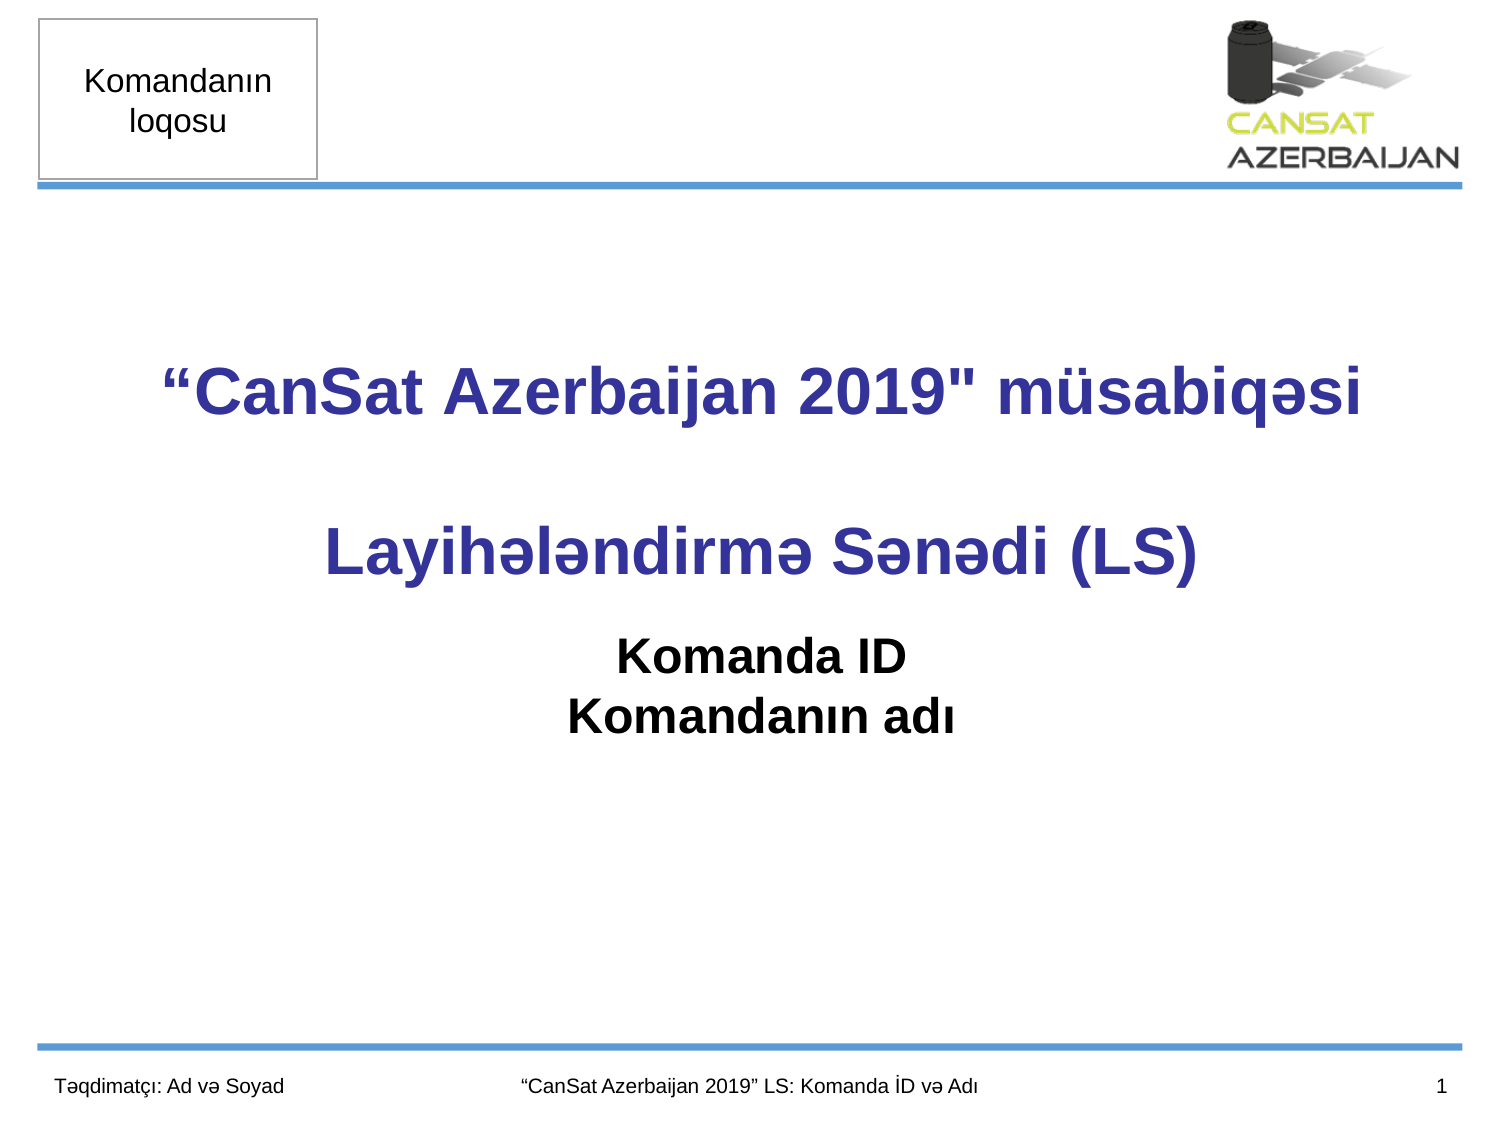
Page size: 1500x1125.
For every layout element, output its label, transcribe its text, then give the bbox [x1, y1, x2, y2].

text_box “CanSat Azerbaijan 2019" müsabiqəsi Layihələndirmə Sənədi (LS) [124, 317, 1400, 618]
slide_number 1 [1312, 1055, 1463, 1115]
text_box Komanda ID Komandanın adı [236, 615, 1287, 829]
footer “CanSat Azerbaijan 2019” LS: Komanda İD və Adı [398, 1055, 1103, 1115]
slide_number Təqdimatçı: Ad və Soyad [39, 1055, 398, 1115]
picture [1217, 5, 1463, 178]
